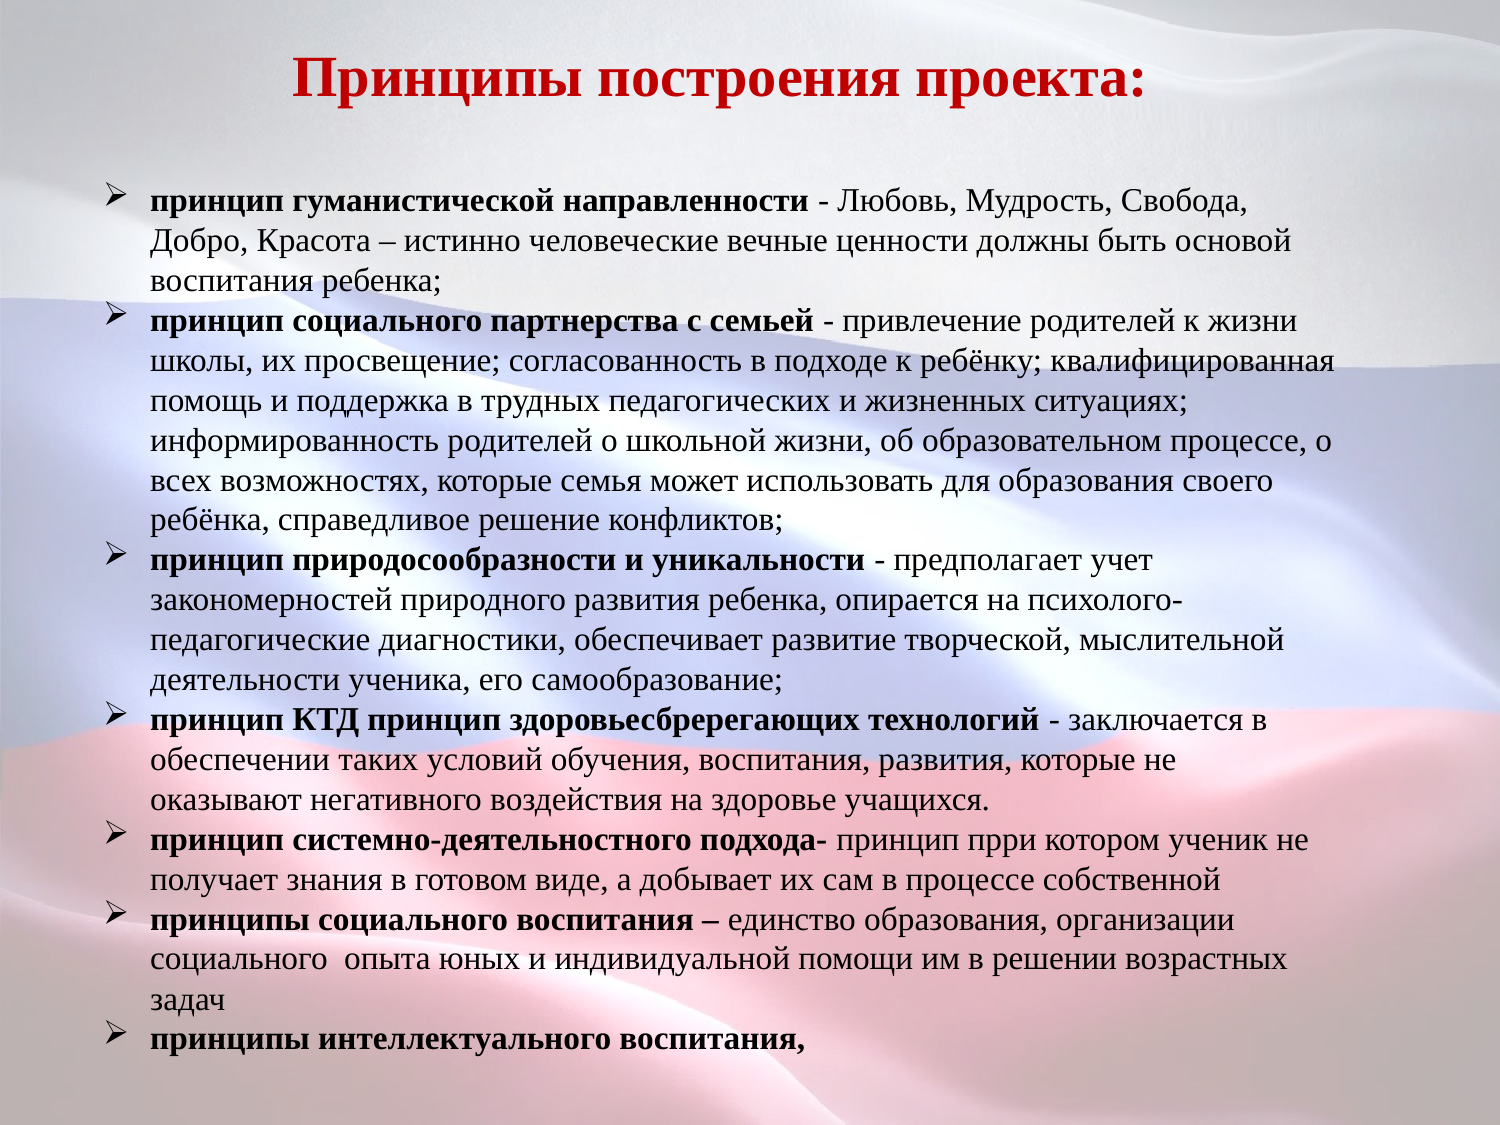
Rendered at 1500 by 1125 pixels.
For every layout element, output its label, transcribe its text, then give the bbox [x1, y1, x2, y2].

text_box Принципы построения проекта: принцип гуманистической направленности - Любовь, Мудрость, Свобода, Добро, Красота – истинно человеческие вечные ценности должны быть основой воспитания ребенка; принцип социального партнерства с семьей - привлечение родителей к жизни школы, их просвещение; согласованность в подходе к ребёнку; квалифицированная помощь и поддержка в трудных педагогических и жизненных ситуациях; информированность родителей о школьной жизни, об образовательном процессе, о всех возможностях, которые семья может использовать для образования своего ребёнка, справедливое решение конфликтов; принцип природосообразности и уникальности - предполагает учет закономерностей природного развития ребенка, опирается на психолого-педагогические диагностики, обеспечивает развитие творческой, мыслительной деятельности ученика, его самообразование; принцип КТД принцип здоровьесбререгающих технологий - заключается в обеспечении таких условий обучения, воспитания, развития, которые не оказывают негативного воздействия на здоровье учащихся. принцип системно-деятельностного подхода- принцип прри котором ученик не получает знания в готовом виде, а добывает их сам в процессе собственной принципы социального воспитания – единство образования, организации социального опыта юных и индивидуальной помощи им в решении возрастных задач принципы интеллектуального воспитания, [88, 30, 1353, 1104]
